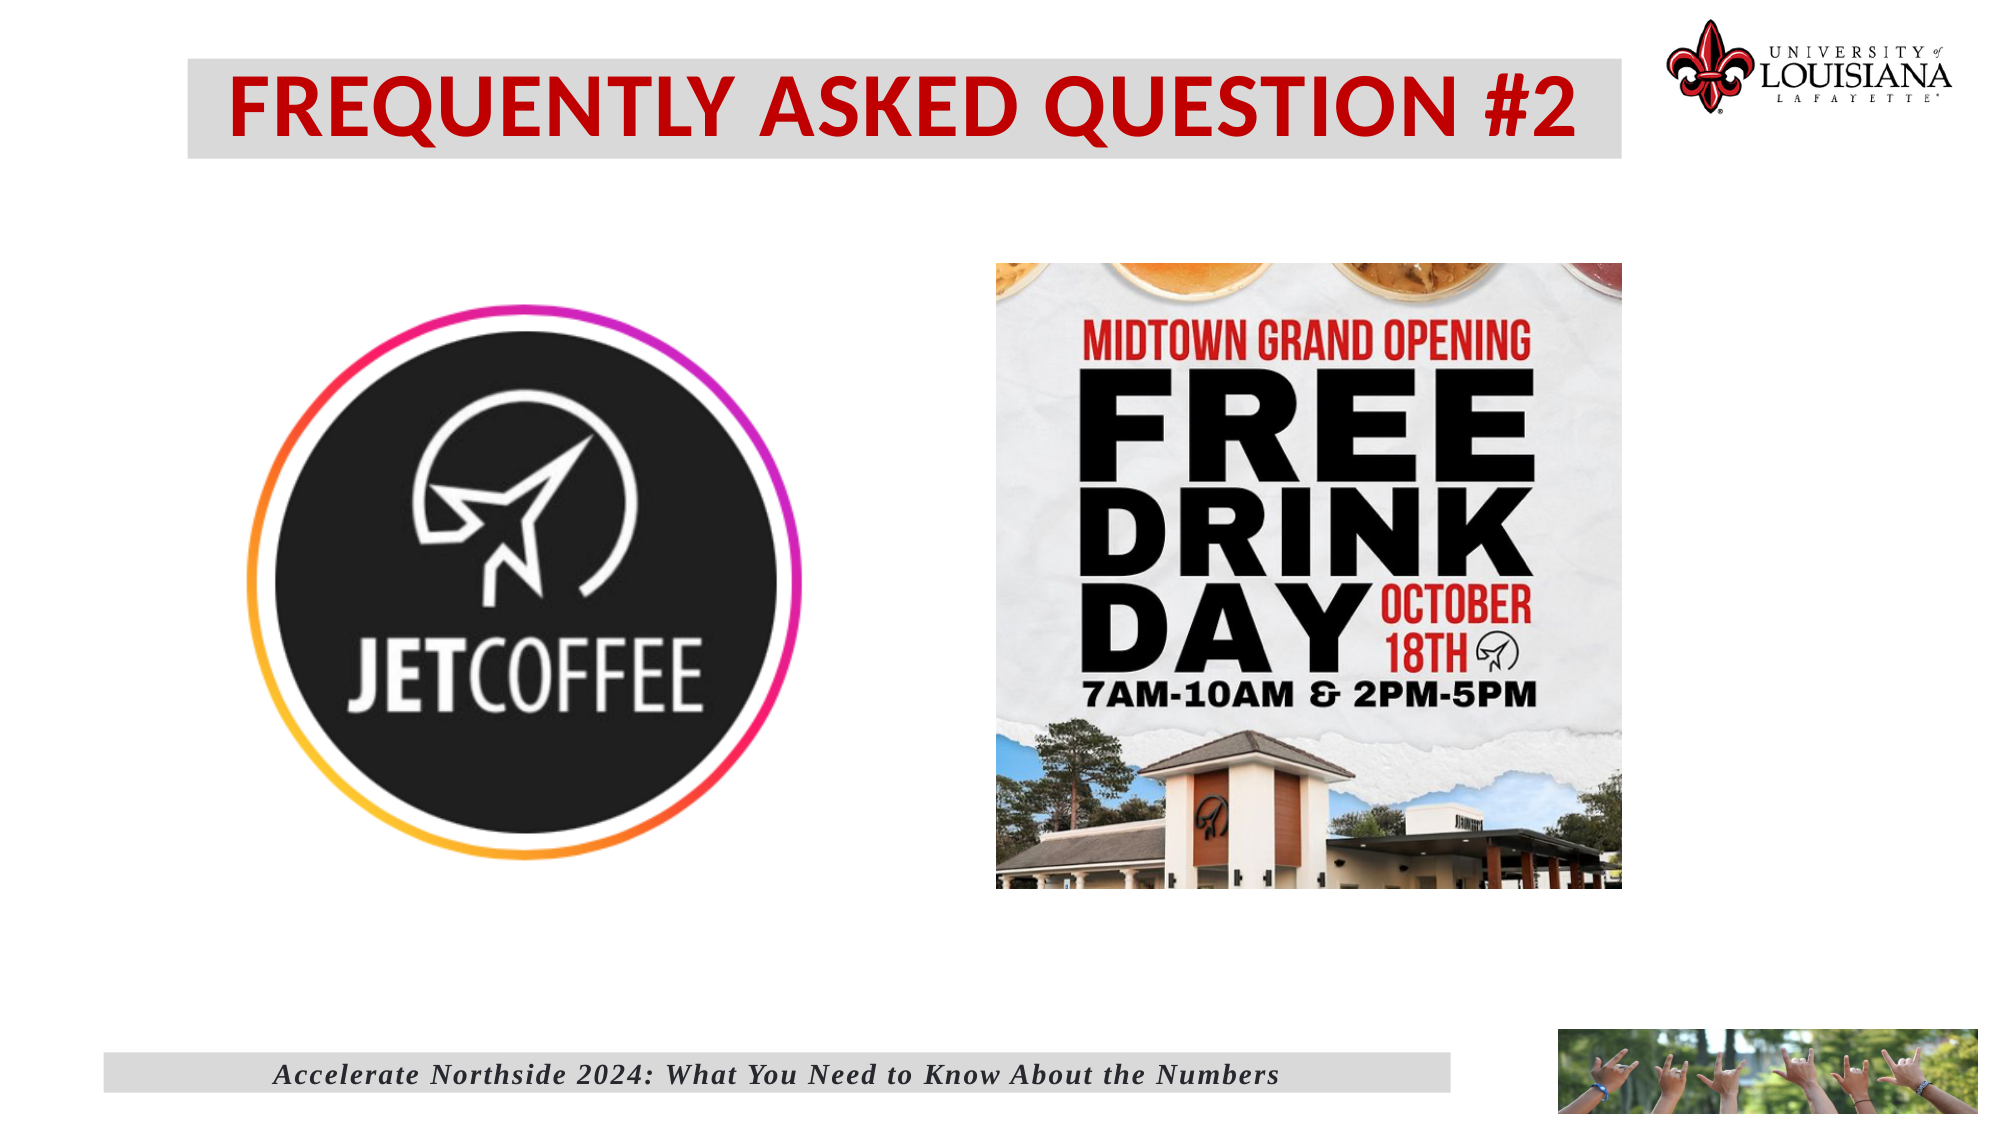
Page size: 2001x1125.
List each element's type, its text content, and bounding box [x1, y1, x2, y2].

picture [996, 263, 1622, 889]
picture [1558, 1029, 1978, 1114]
picture [187, 263, 870, 889]
text_box Accelerate Northside 2024: What You Need to Know About the Numbers [103, 1052, 1451, 1093]
picture [1653, 8, 1978, 121]
title FREQUENTLY ASKED QUESTION #2 [187, 58, 1622, 159]
